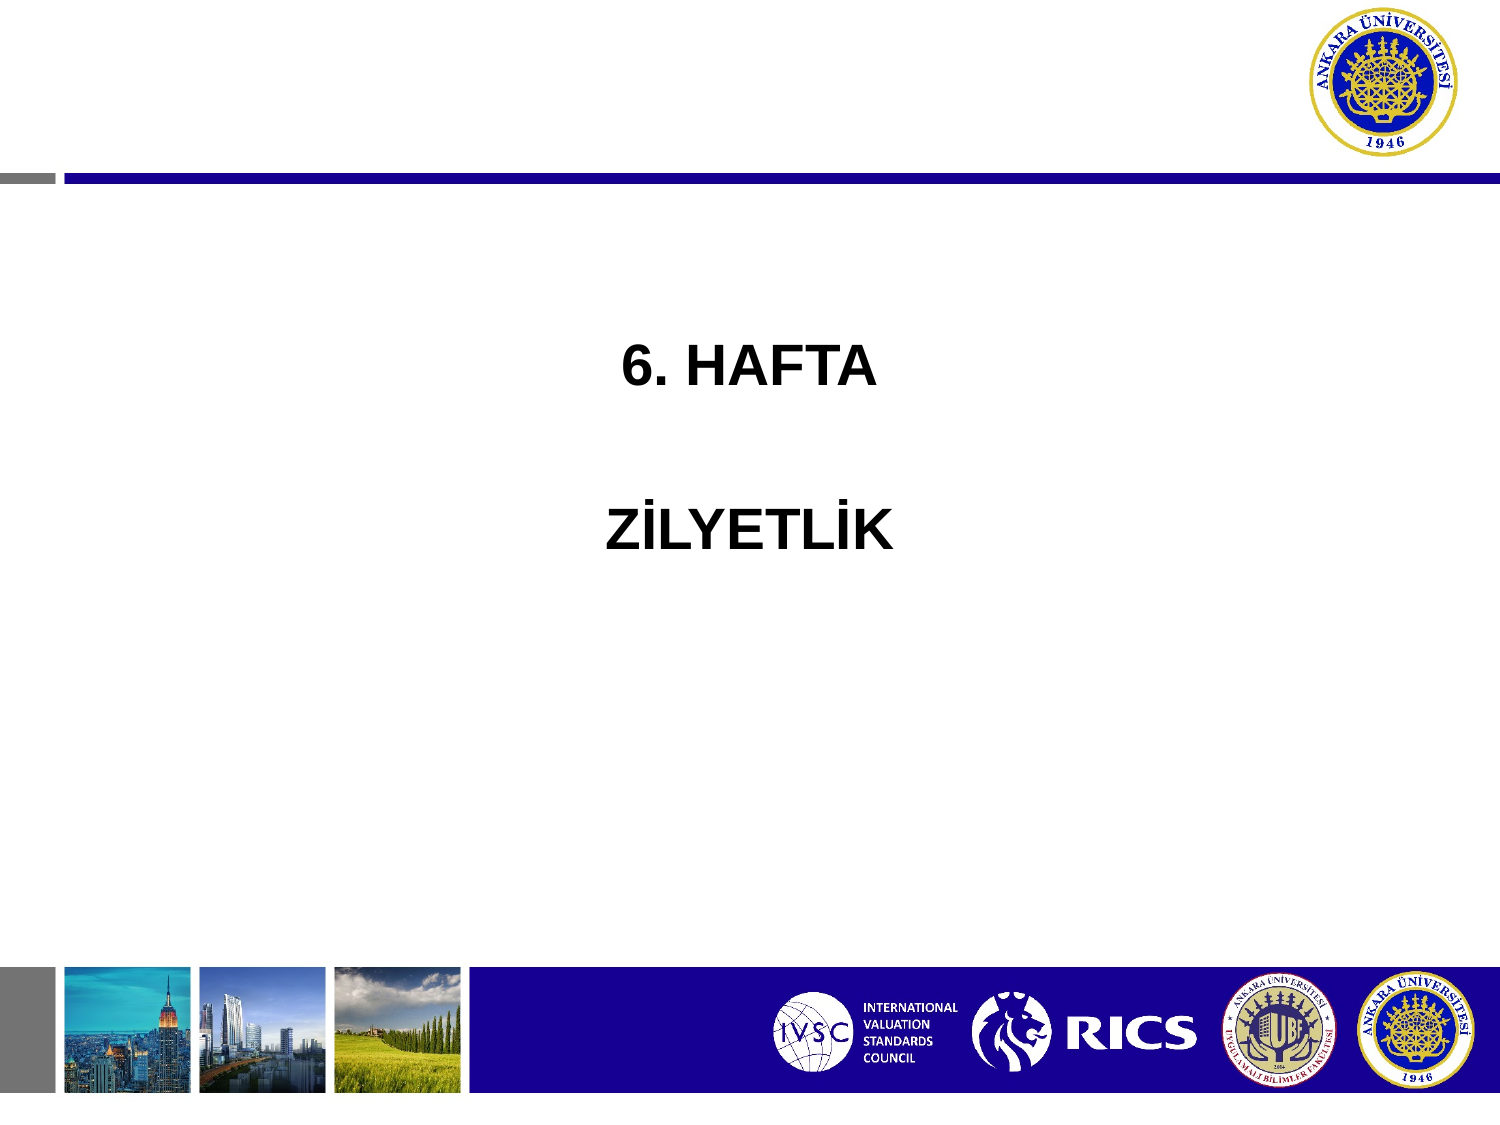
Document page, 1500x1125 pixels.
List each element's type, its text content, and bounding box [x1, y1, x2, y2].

picture [0, 0, 1500, 238]
text_box 6. HAFTA ZİLYETLİK HUKUKUNA GİRİŞ [0, 238, 1500, 1125]
